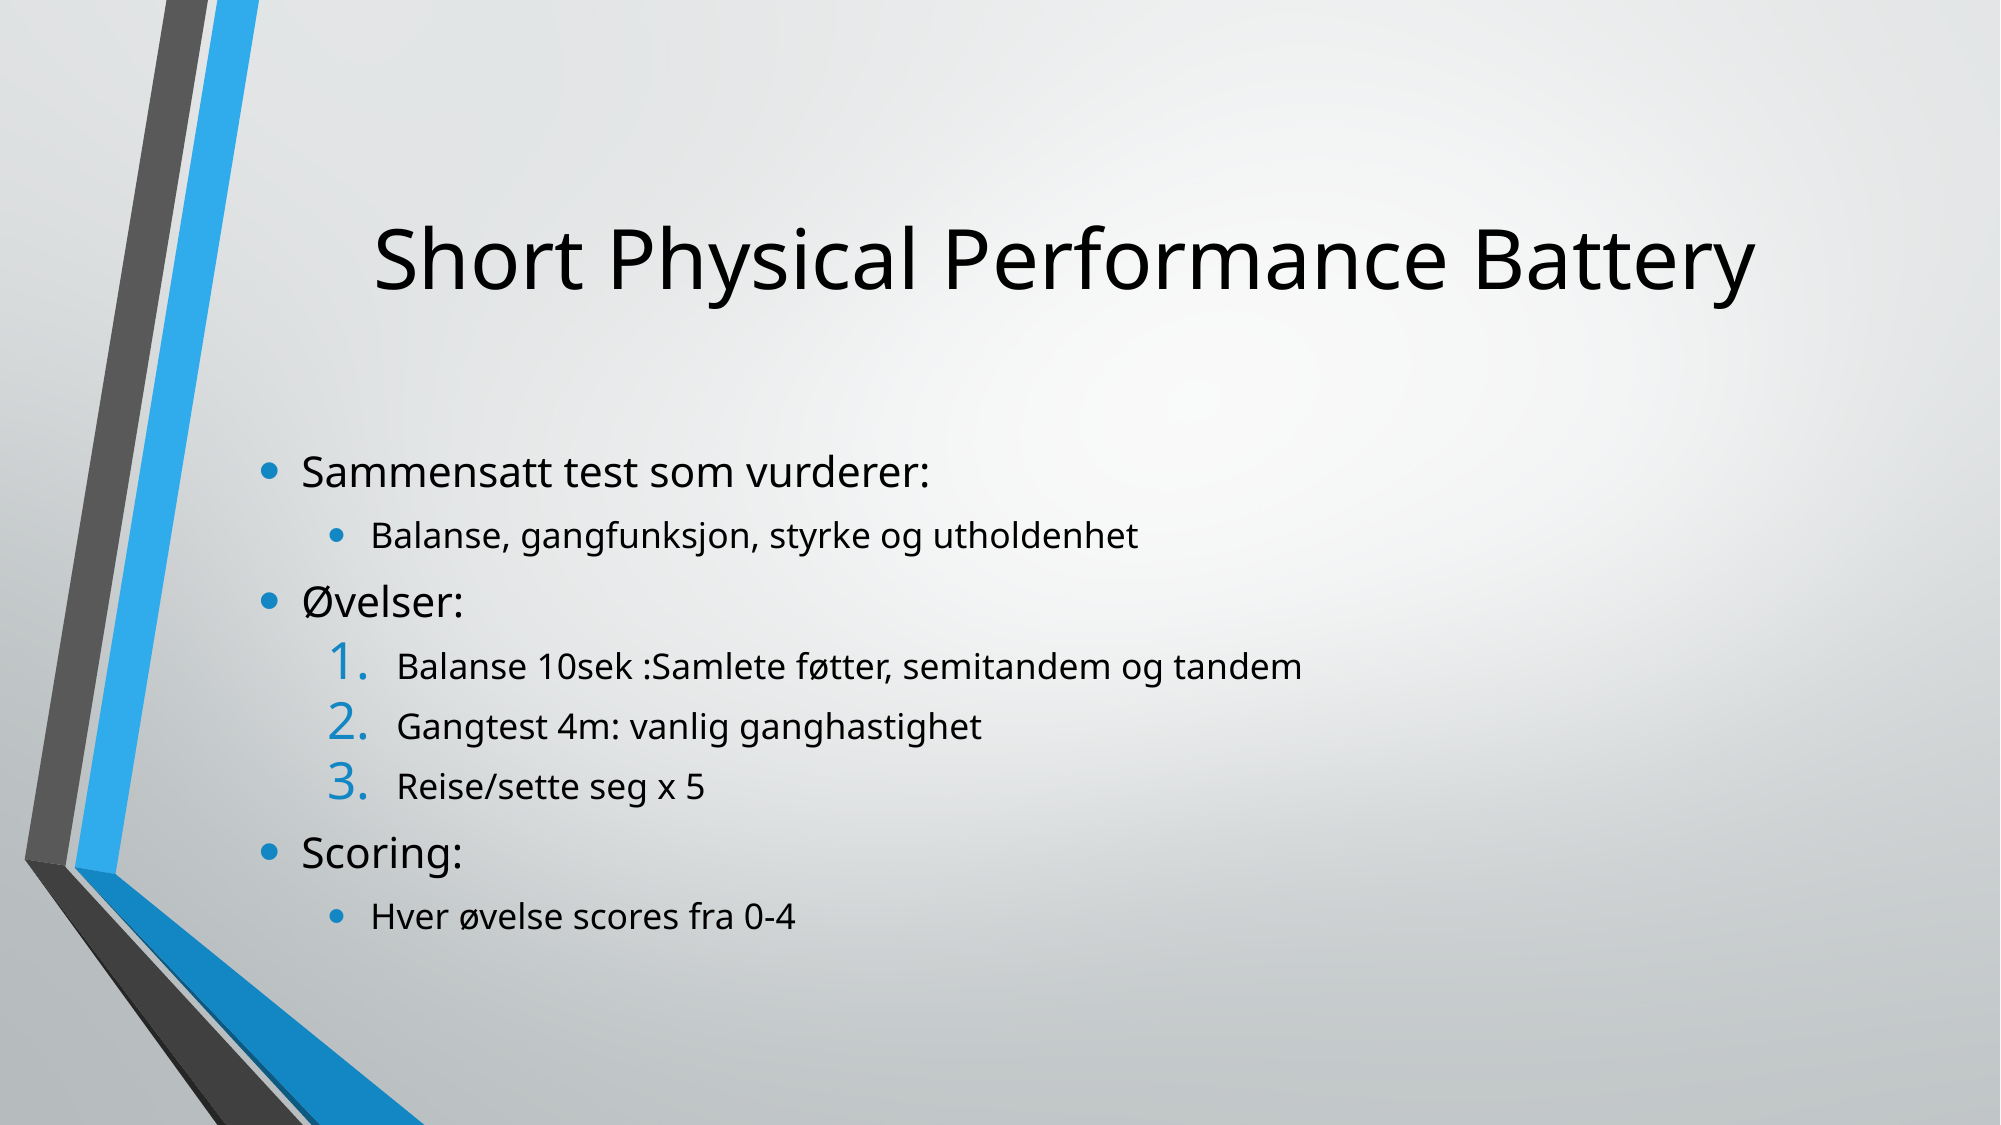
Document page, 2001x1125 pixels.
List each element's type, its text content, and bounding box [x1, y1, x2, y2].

list Sammensatt test som vurderer: Balanse, gangfunksjon, styrke og utholdenhet Øvelser: Balanse 10sek :Samlete føtter, semitandem og tandem Gangtest 4m: vanlig ganghastighet Reise/sette seg x 5 Scoring: Hver øvelse scores fra 0-4 [243, 437, 1887, 950]
title Short Physical Performance Battery [243, 112, 1887, 400]
